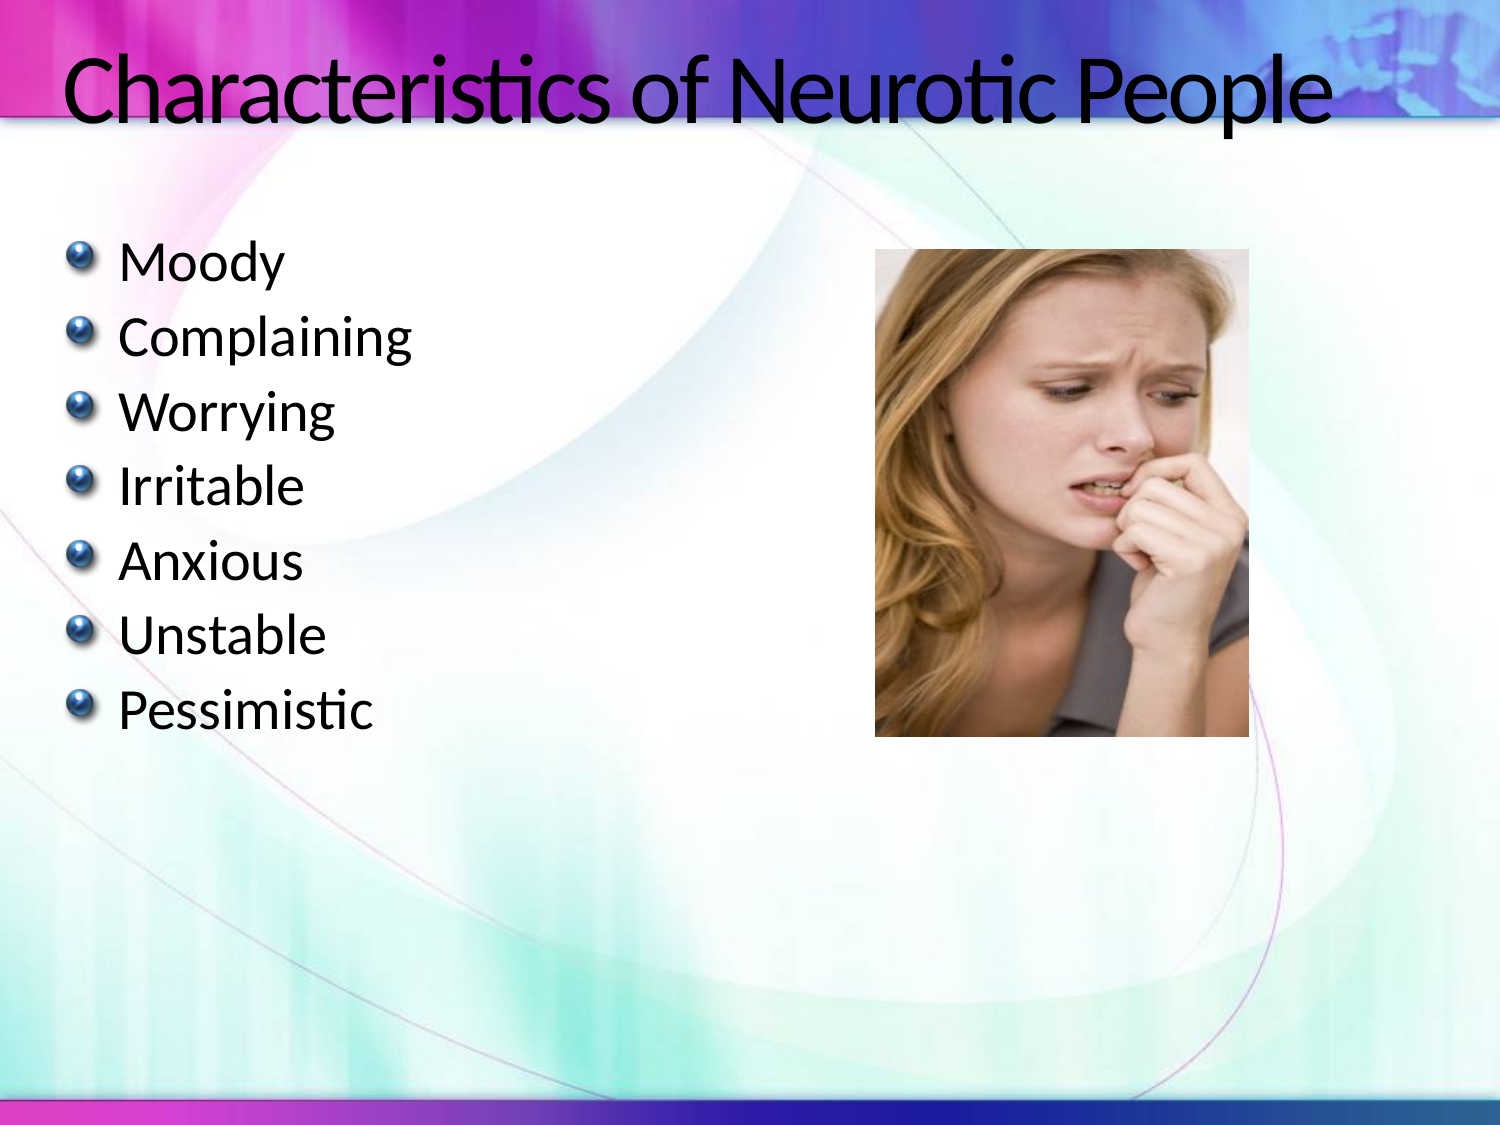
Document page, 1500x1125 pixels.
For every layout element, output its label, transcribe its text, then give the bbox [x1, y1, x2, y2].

title Characteristics of Neurotic People [62, 37, 1438, 147]
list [874, 249, 1250, 738]
list Moody Complaining Worrying Irritable Anxious Unstable Pessimistic [62, 231, 738, 762]
picture [0, 0, 1500, 1125]
